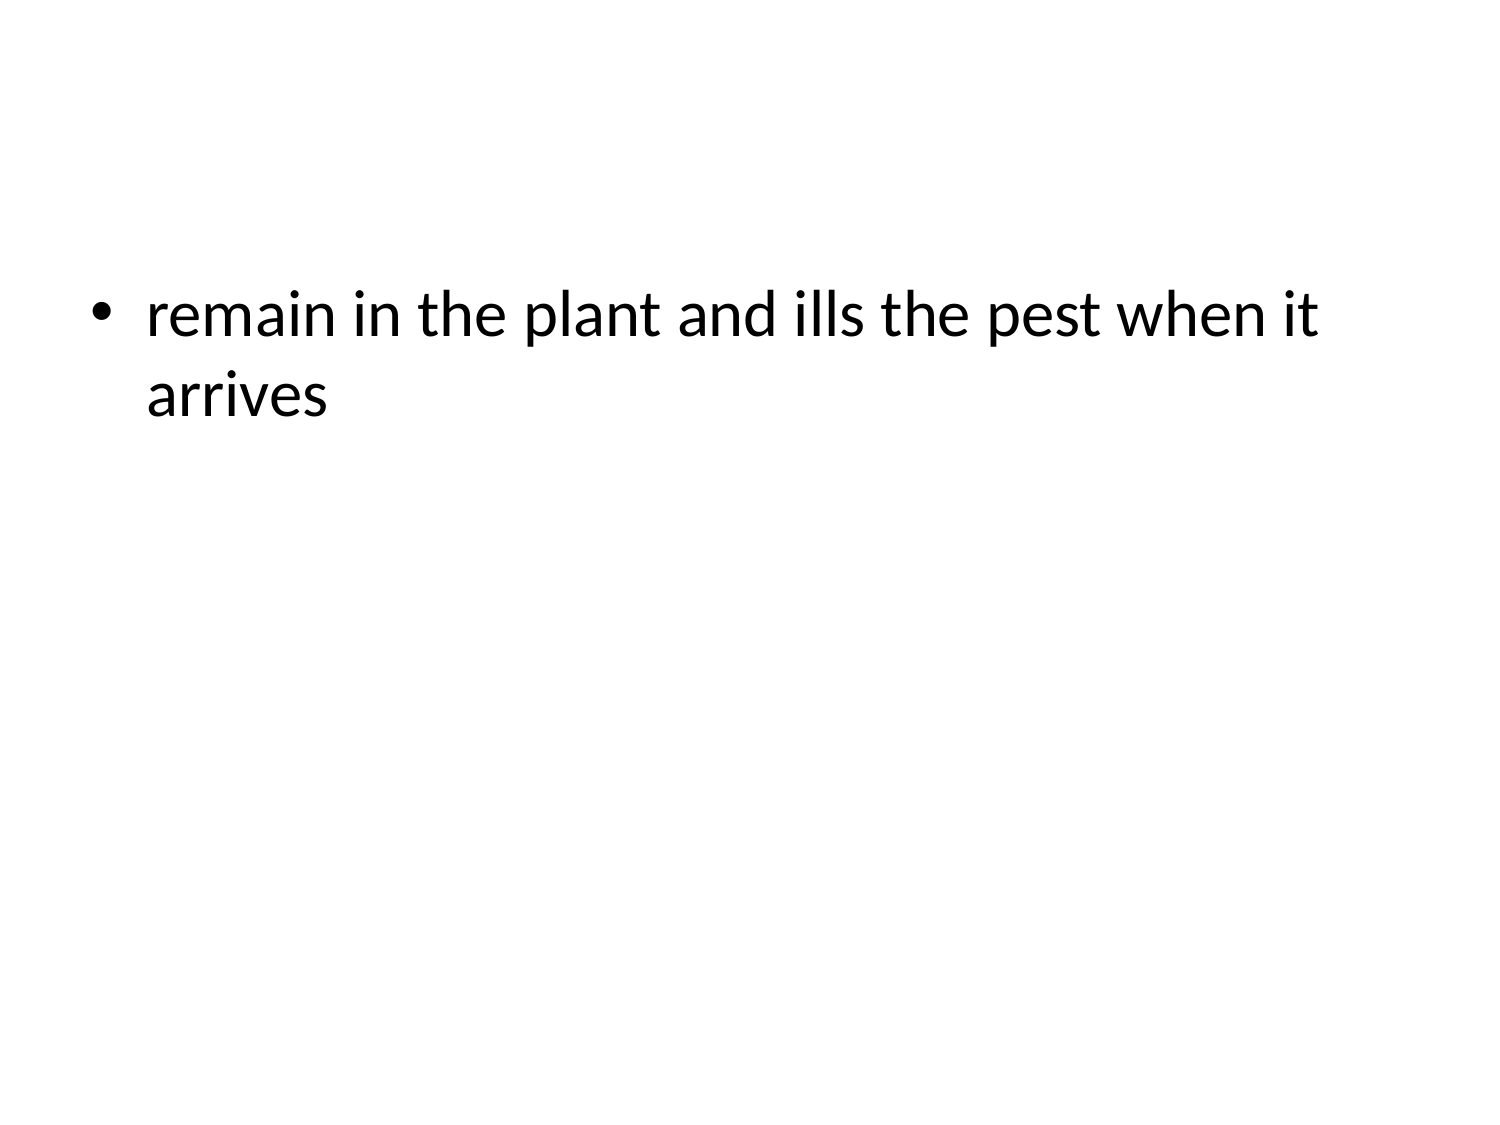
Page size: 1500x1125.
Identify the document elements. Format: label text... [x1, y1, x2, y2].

list remain in the plant and ills the pest when it arrives [75, 262, 1425, 1005]
